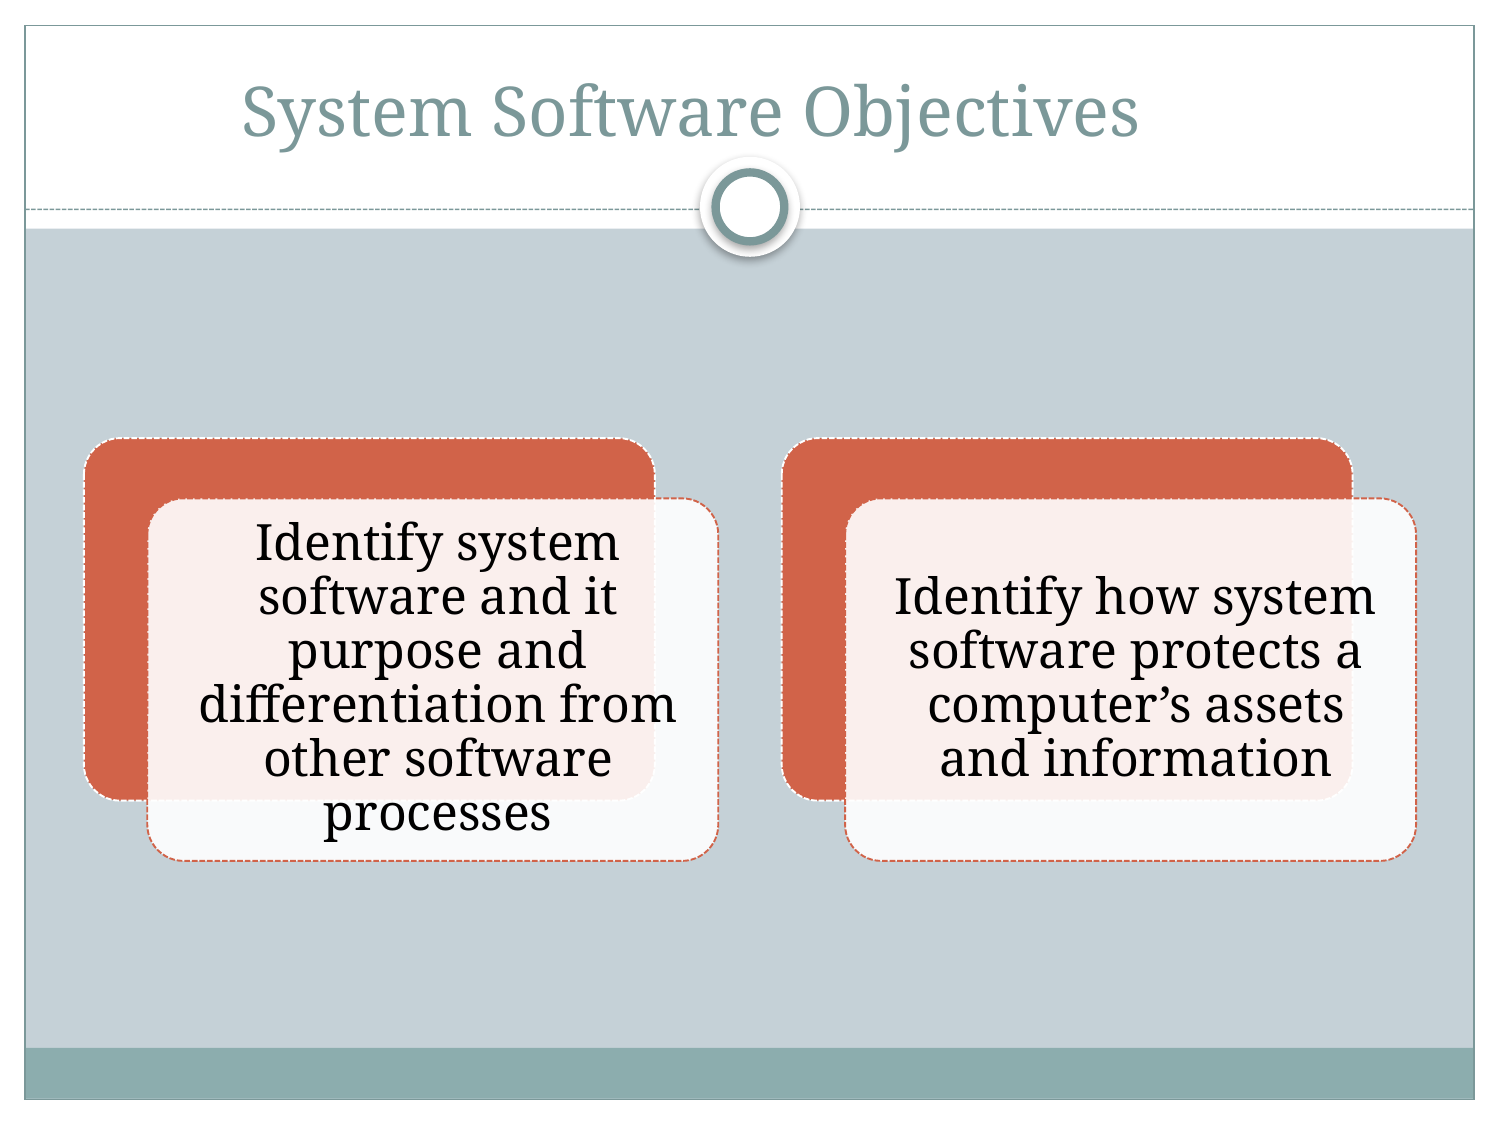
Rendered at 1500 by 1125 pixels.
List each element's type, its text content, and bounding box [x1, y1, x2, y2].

title System Software Objectives [99, 24, 1283, 158]
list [83, 427, 1417, 872]
